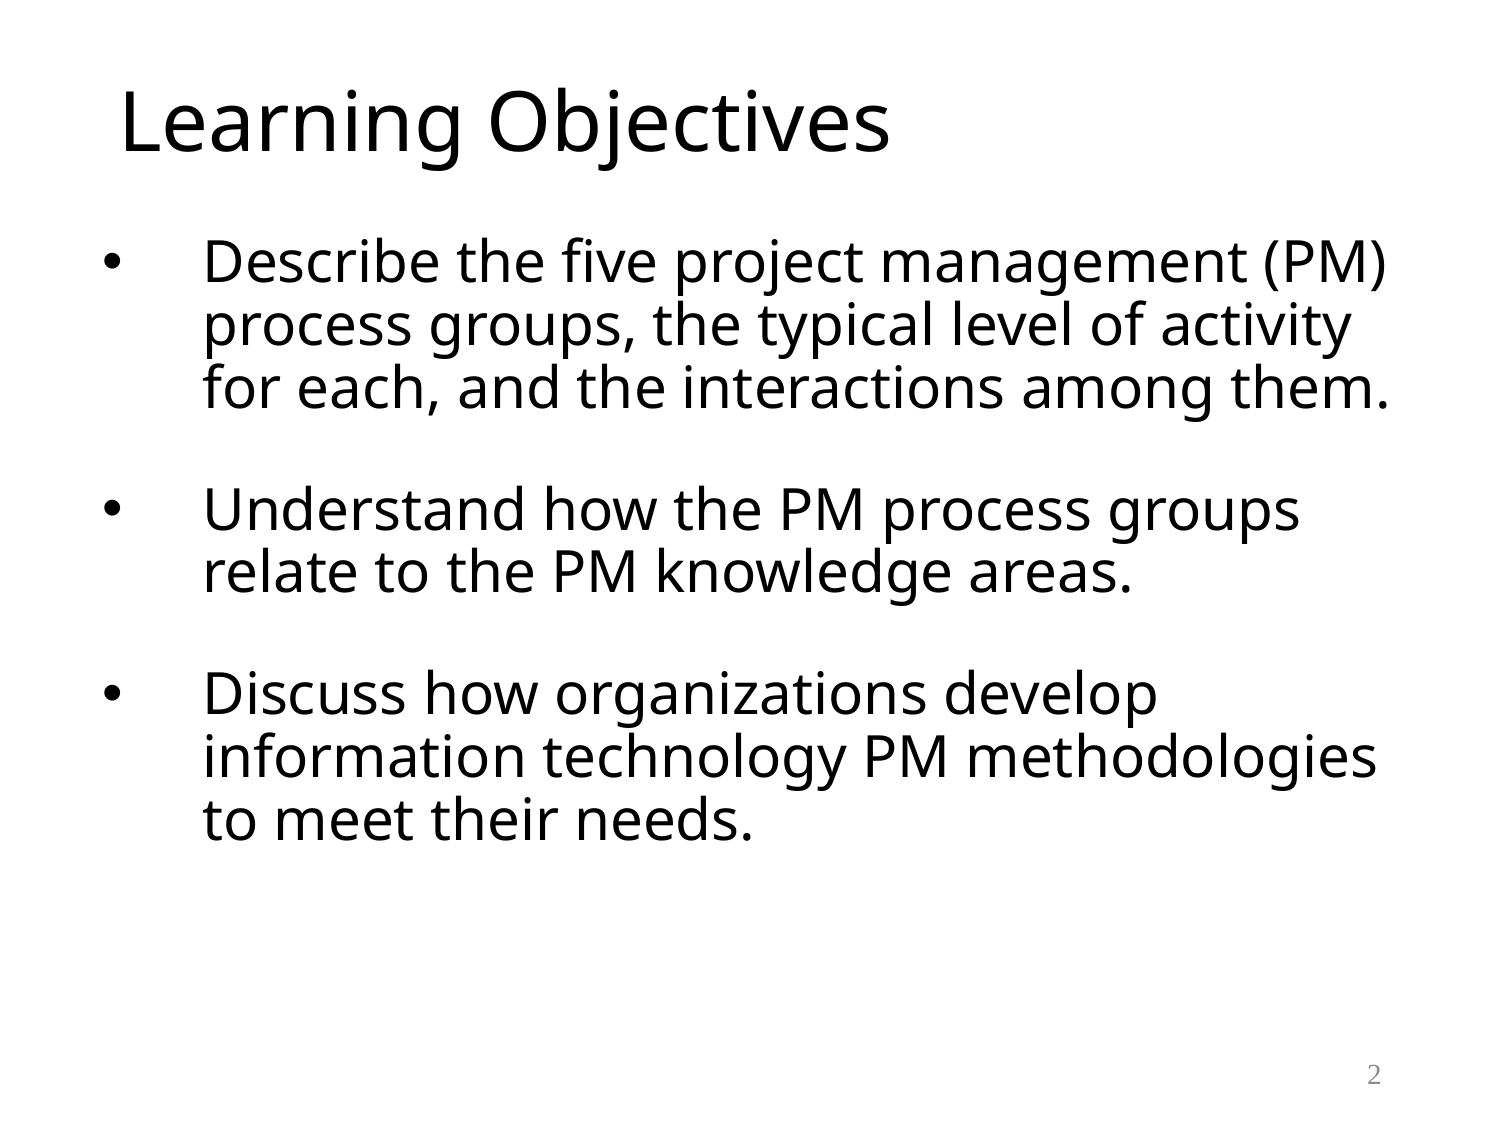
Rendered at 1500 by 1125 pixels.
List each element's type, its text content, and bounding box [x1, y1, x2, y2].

list Describe the five project management (PM) process groups, the typical level of activity for each, and the interactions among them. Understand how the PM process groups relate to the PM knowledge areas. Discuss how organizations develop information technology PM methodologies to meet their needs. [87, 224, 1413, 975]
title Learning Objectives [103, 59, 1397, 190]
slide_number 2 [1059, 1042, 1397, 1103]
